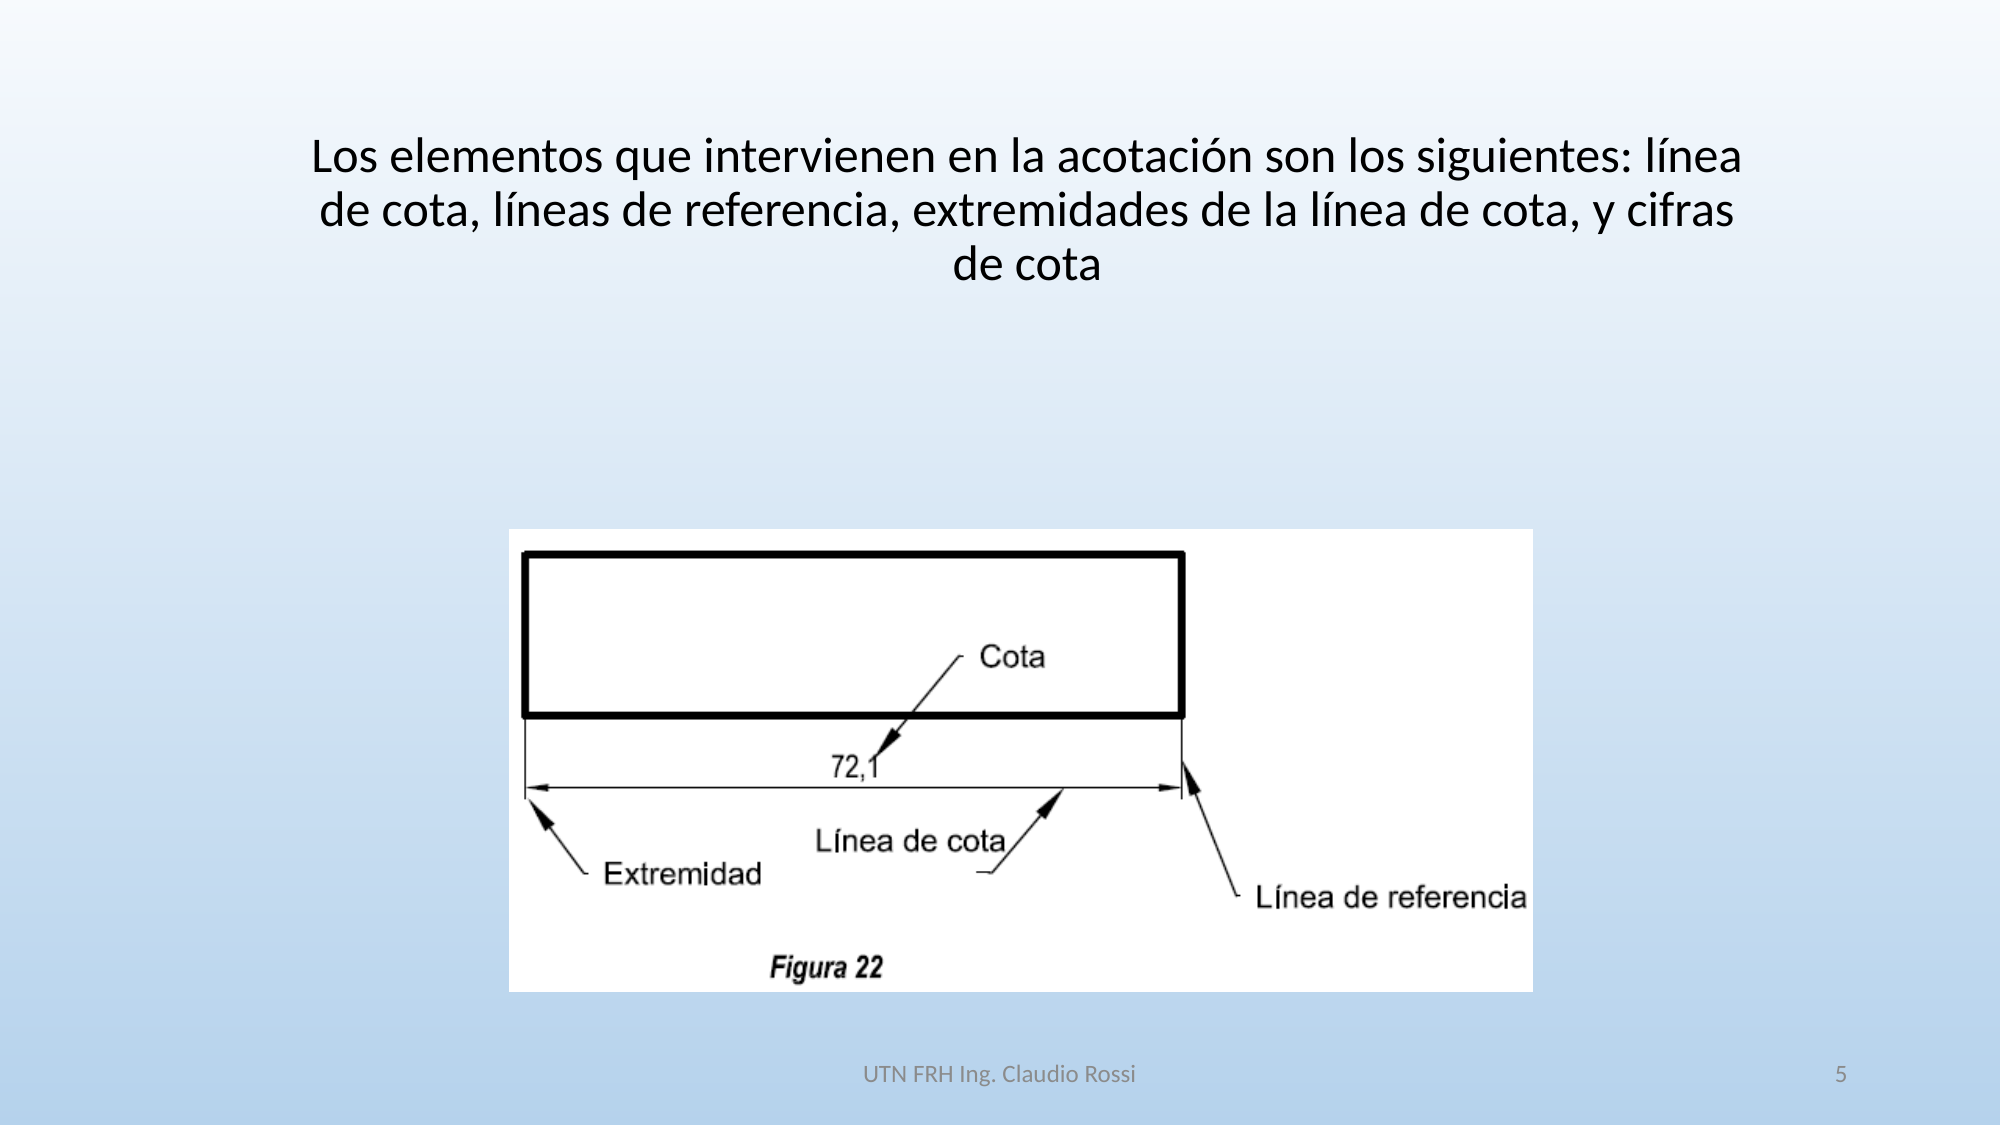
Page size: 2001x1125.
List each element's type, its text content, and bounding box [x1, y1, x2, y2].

subtitle Los elementos que intervienen en la acotación son los siguientes: línea de cota, líneas de referencia, extremidades de la línea de cota, y cifras de cota [277, 121, 1778, 394]
picture [509, 529, 1533, 992]
footer UTN FRH Ing. Claudio Rossi [662, 1042, 1338, 1103]
slide_number 5 [1412, 1042, 1863, 1103]
